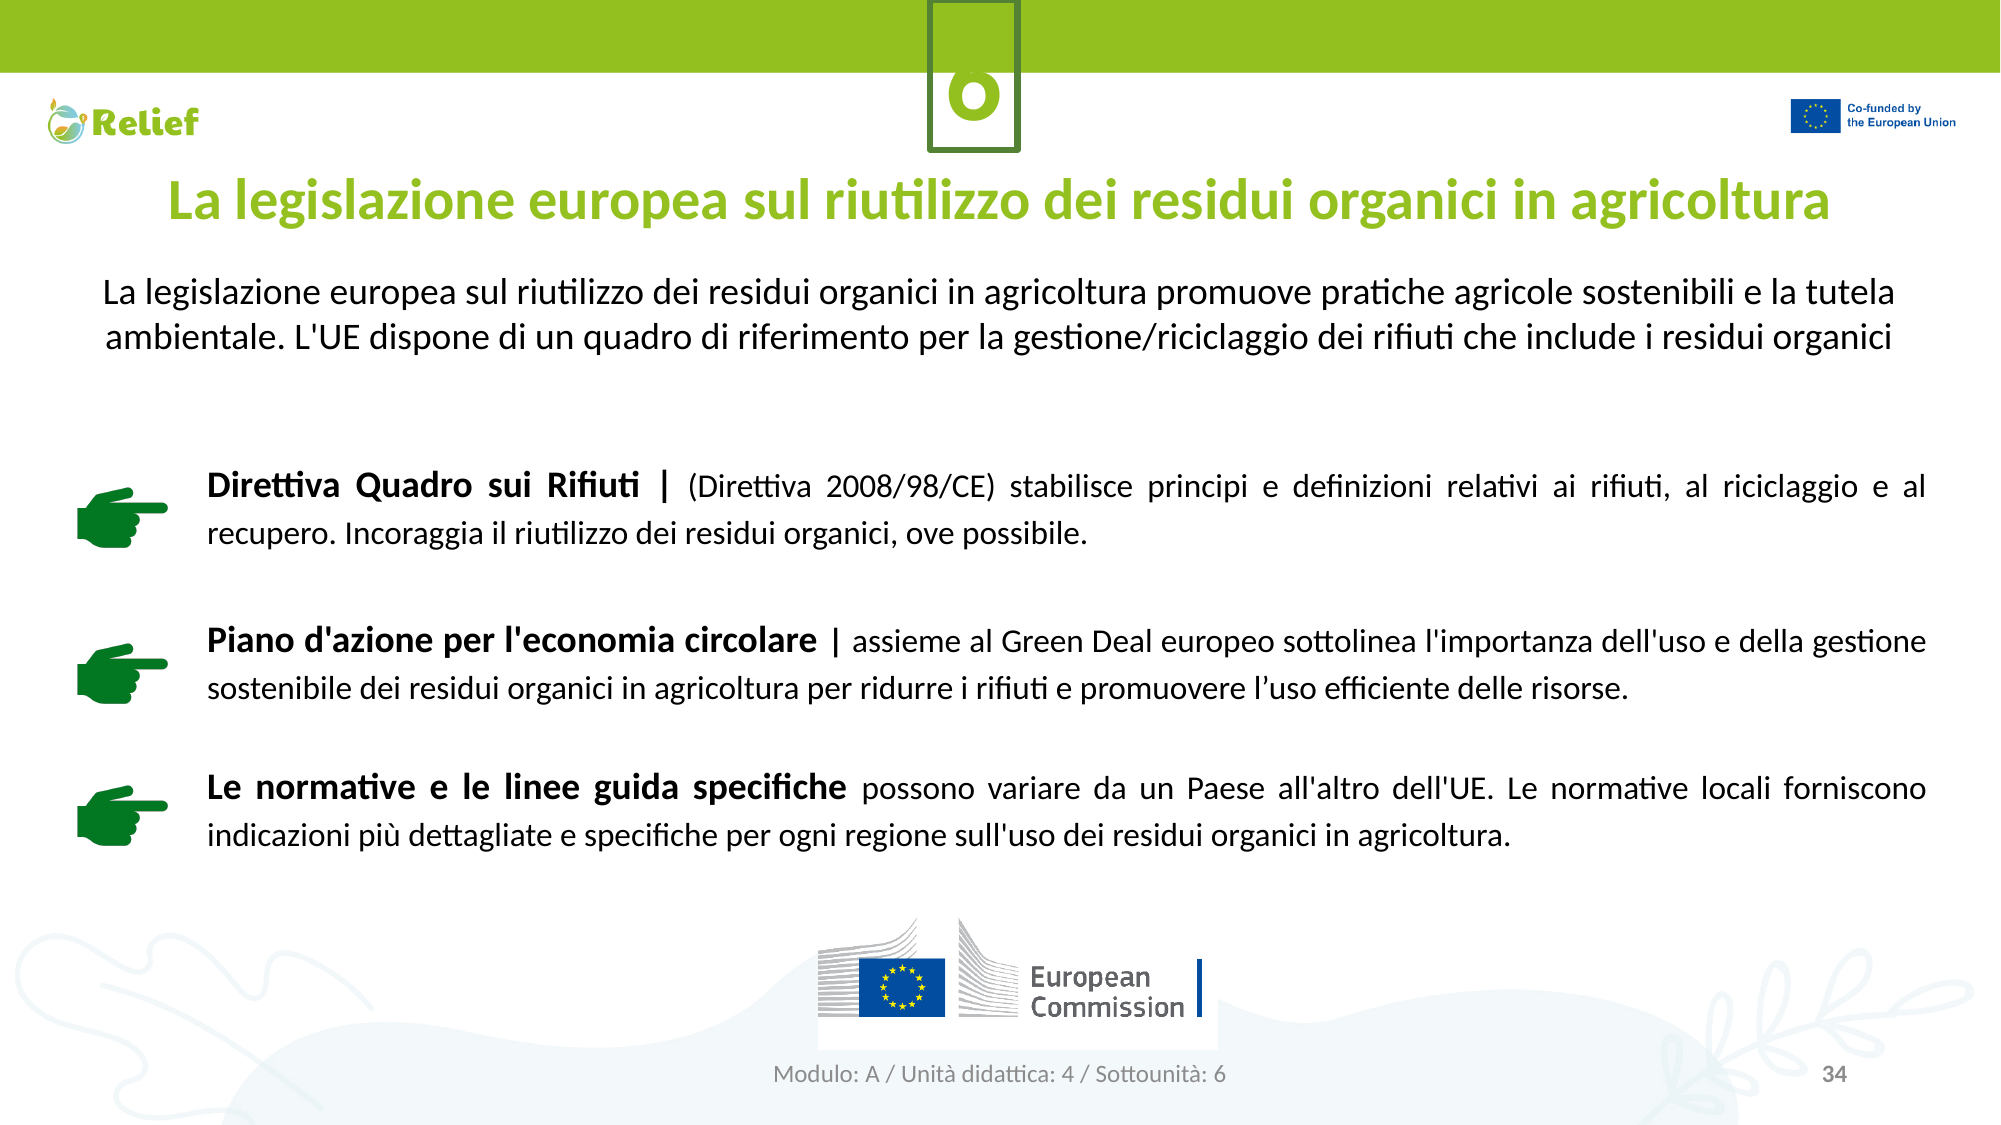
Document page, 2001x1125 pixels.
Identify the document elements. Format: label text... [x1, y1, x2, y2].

text_box La legislazione europea sul riutilizzo dei residui organici in agricoltura promuove pratiche agricole sostenibili e la tutela ambientale. L'UE dispone di un quadro di riferimento per la gestione/riciclaggio dei rifiuti che include i residui organici [47, 259, 1953, 365]
footer Modulo: A / Unità didattica: 4 / Sottounità: 6 [22, 1023, 1978, 1122]
text_box Direttiva Quadro sui Rifiuti | (Direttiva 2008/98/CE) stabilisce principi e definizioni relativi ai rifiuti, al riciclaggio e al recupero. Incoraggia il riutilizzo dei residui organici, ove possibile. [192, 445, 1944, 559]
picture [0, 0, 2001, 1125]
text_box Piano d'azione per l'economia circolare | assieme al Green Deal europeo sottolinea l'importanza dell'uso e della gestione sostenibile dei residui organici in agricoltura per ridurre i rifiuti e promuovere l’uso efficiente delle risorse. [192, 601, 1944, 714]
text_box La legislazione europea sul riutilizzo dei residui organici in agricoltura [22, 154, 1978, 239]
text_box Le normative e le linee guida specifiche possono variare da un Paese all'altro dell'UE. Le normative locali forniscono indicazioni più dettagliate e specifiche per ogni regione sull'uso dei residui organici in agricoltura. [192, 748, 1944, 861]
text_box 6 [930, 0, 1018, 150]
